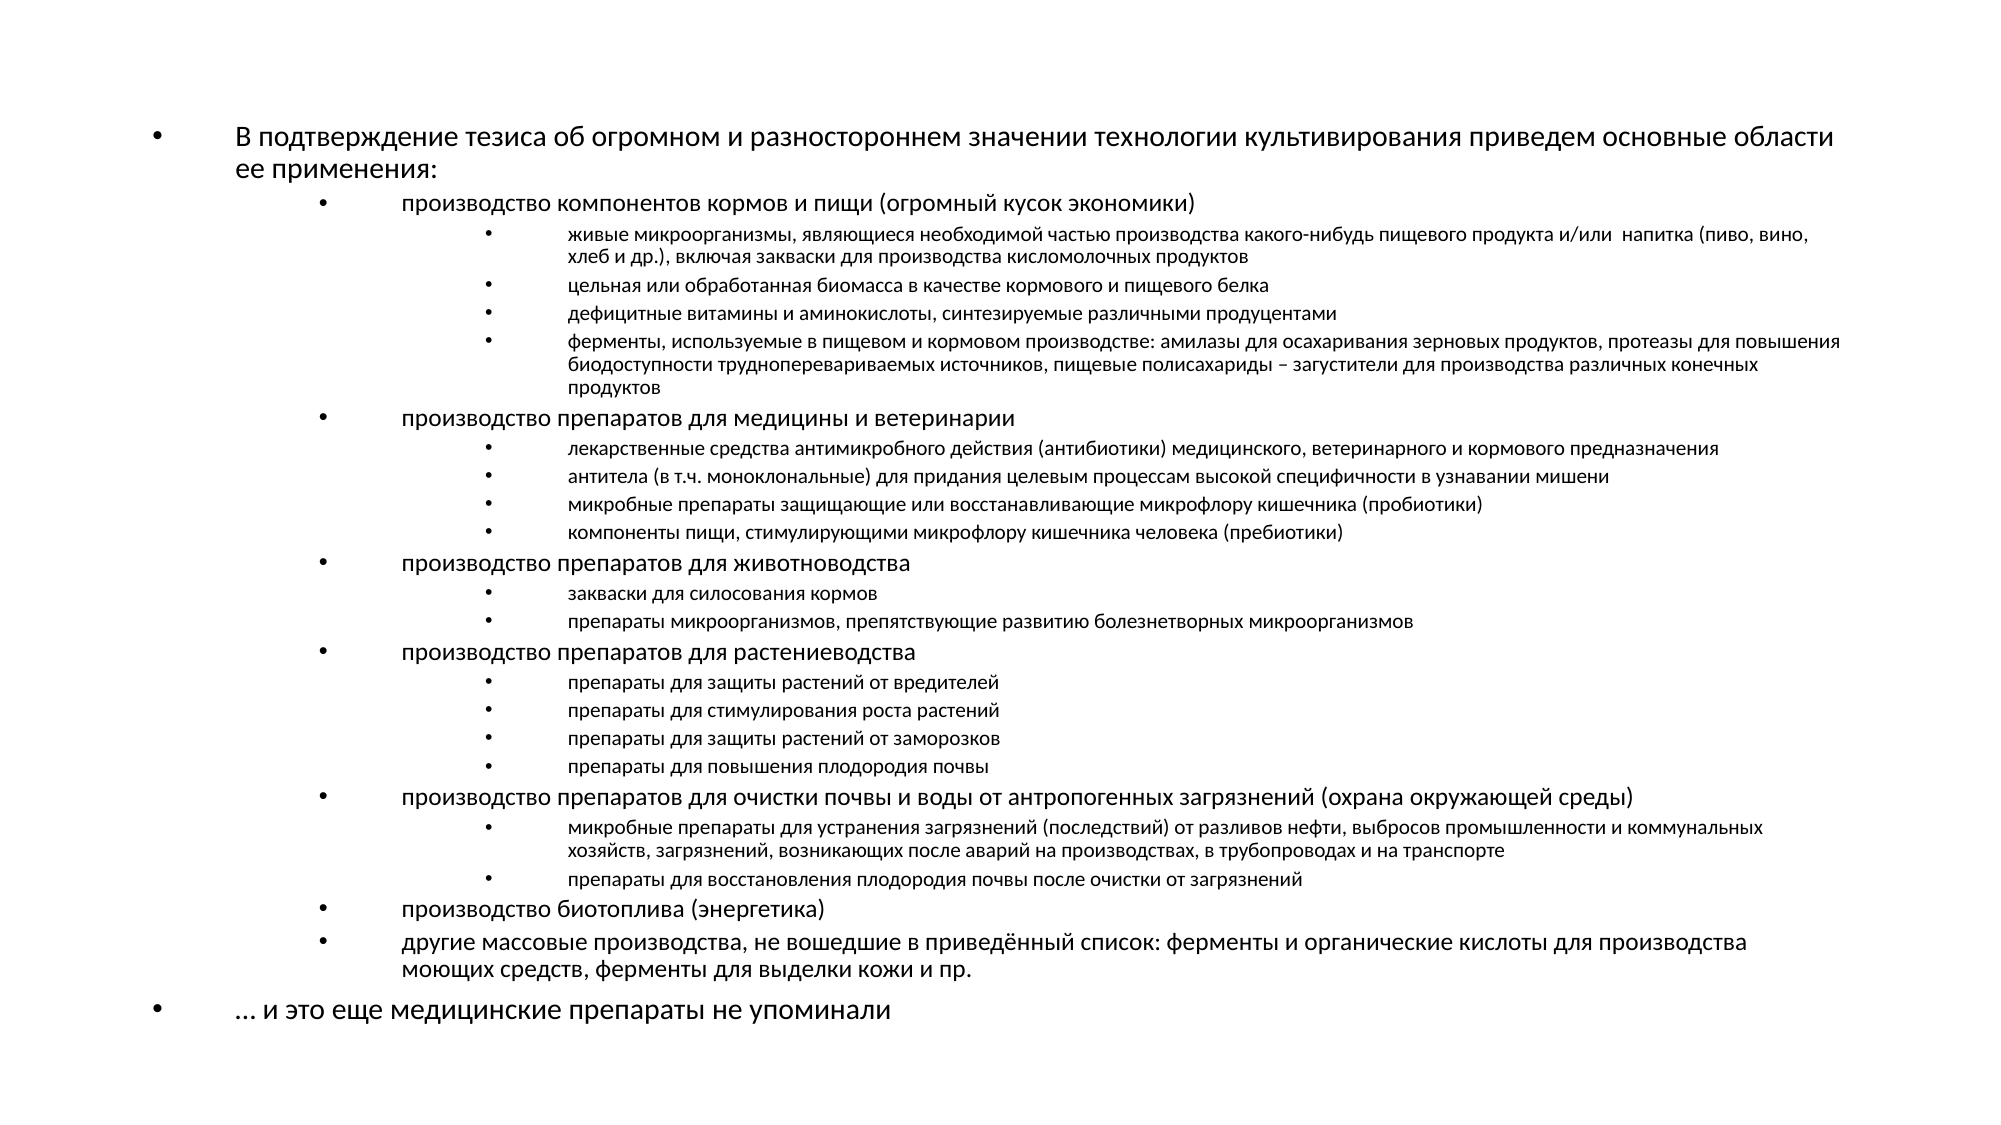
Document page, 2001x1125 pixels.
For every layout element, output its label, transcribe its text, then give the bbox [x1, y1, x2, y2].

text_box В подтверждение тезиса об огромном и разностороннем значении технологии культивирования приведем основные области ее применения: производство компонентов кормов и пищи (огромный кусок экономики) живые микроорганизмы, являющиеся необходимой частью производства какого-нибудь пищевого продукта и/или напитка (пиво, вино, хлеб и др.), включая закваски для производства кисломолочных продуктов цельная или обработанная биомасса в качестве кормового и пищевого белка дефицитные витамины и аминокислоты, синтезируемые различными продуцентами ферменты, используемые в пищевом и кормовом производстве: амилазы для осахаривания зерновых продуктов, протеазы для повышения биодоступности трудноперевариваемых источников, пищевые полисахариды – загустители для производства различных конечных продуктов производство препаратов для медицины и ветеринарии лекарственные средства антимикробного действия (антибиотики) медицинского, ветеринарного и кормового предназначения антитела (в т.ч. моноклональные) для придания целевым процессам высокой специфичности в узнавании мишени микробные препараты защищающие или восстанавливающие микрофлору кишечника (пробиотики) компоненты пищи, стимулирующими микрофлору кишечника человека (пребиотики) производство препаратов для животноводства закваски для силосования кормов препараты микроорганизмов, препятствующие развитию болезнетворных микроорганизмов производство препаратов для растениеводства препараты для защиты растений от вредителей препараты для стимулирования роста растений препараты для защиты растений от заморозков препараты для повышения плодородия почвы производство препаратов для очистки почвы и воды от антропогенных загрязнений (охрана окружающей среды) микробные препараты для устранения загрязнений (последствий) от разливов нефти, выбросов промышленности и коммунальных хозяйств, загрязнений, возникающих после аварий на производствах, в трубопроводах и на транспорте препараты для восстановления плодородия почвы после очистки от загрязнений производство биотоплива (энергетика) другие массовые производства, не вошедшие в приведённый список: ферменты и органические кислоты для производства моющих средств, ферменты для выделки кожи и пр. … и это еще медицинские препараты не упоминали [137, 113, 1863, 1045]
